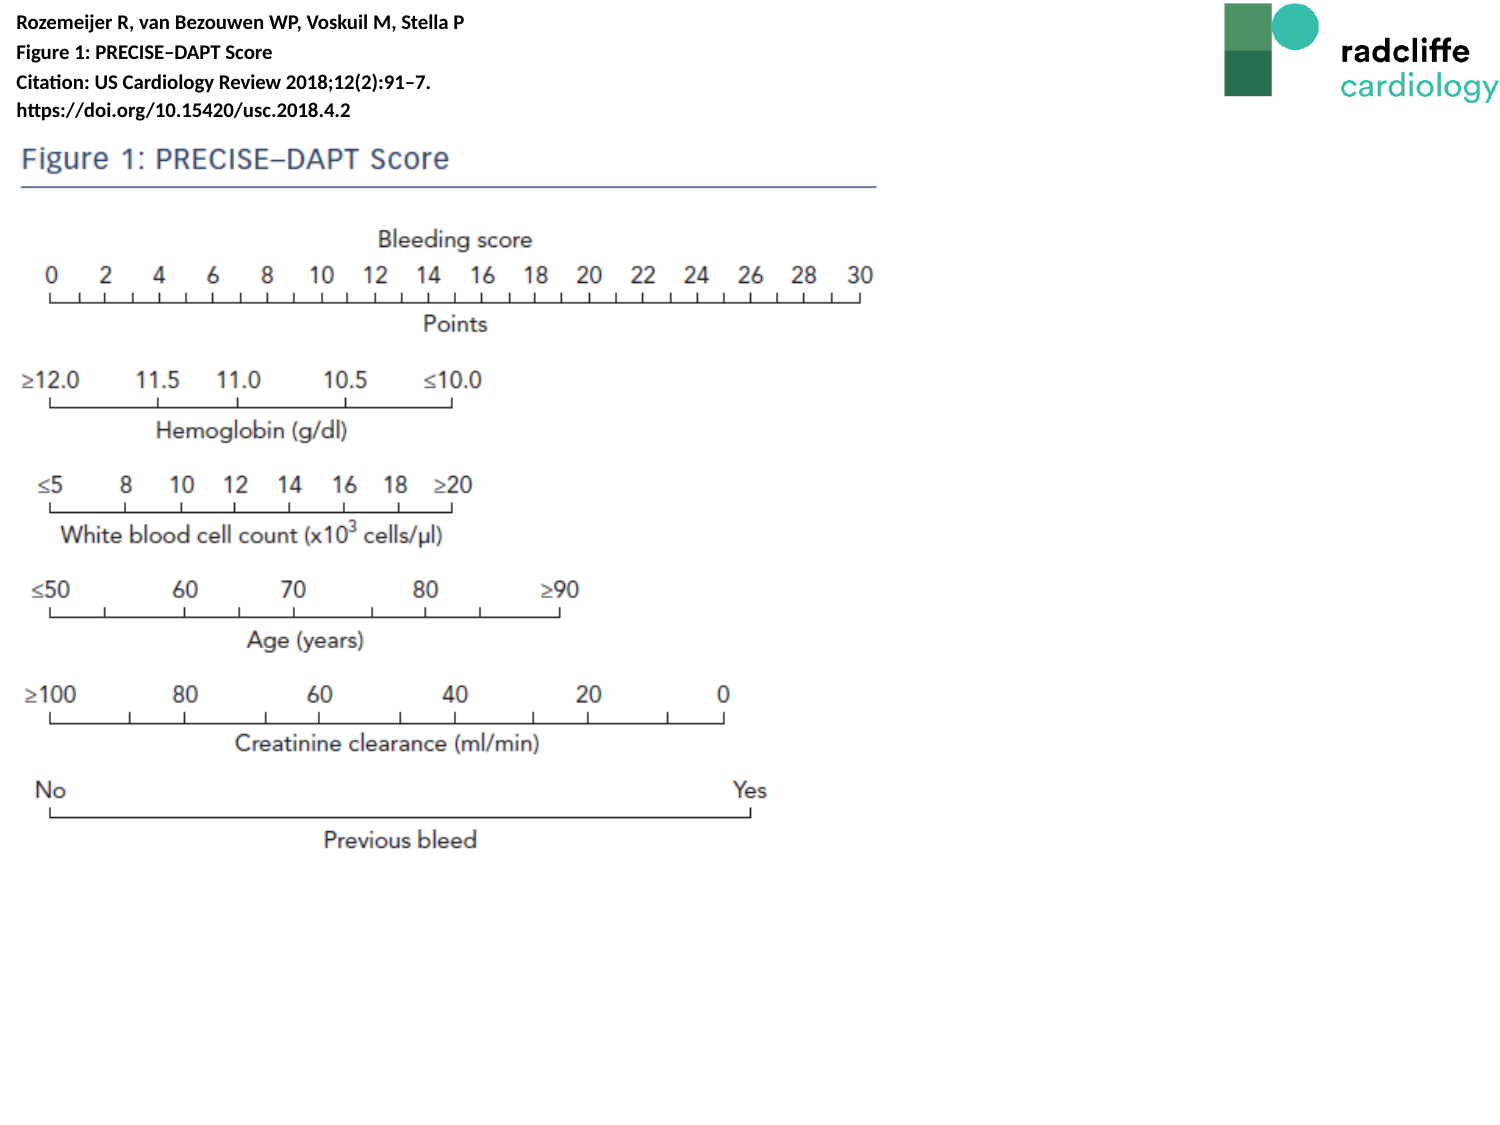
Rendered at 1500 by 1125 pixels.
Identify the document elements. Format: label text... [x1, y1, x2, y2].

text_box Rozemeijer R, van Bezouwen WP, Voskuil M, Stella P [1, 1, 939, 31]
text_box https://doi.org/10.15420/usc.2018.4.2 [1, 89, 1500, 129]
text_box Citation: US Cardiology Review 2018;12(2):91–7. [1, 60, 1224, 89]
picture [1224, 1, 1499, 104]
picture [1, 124, 898, 865]
text_box Figure 1: PRECISE–DAPT Score [1, 31, 1224, 60]
